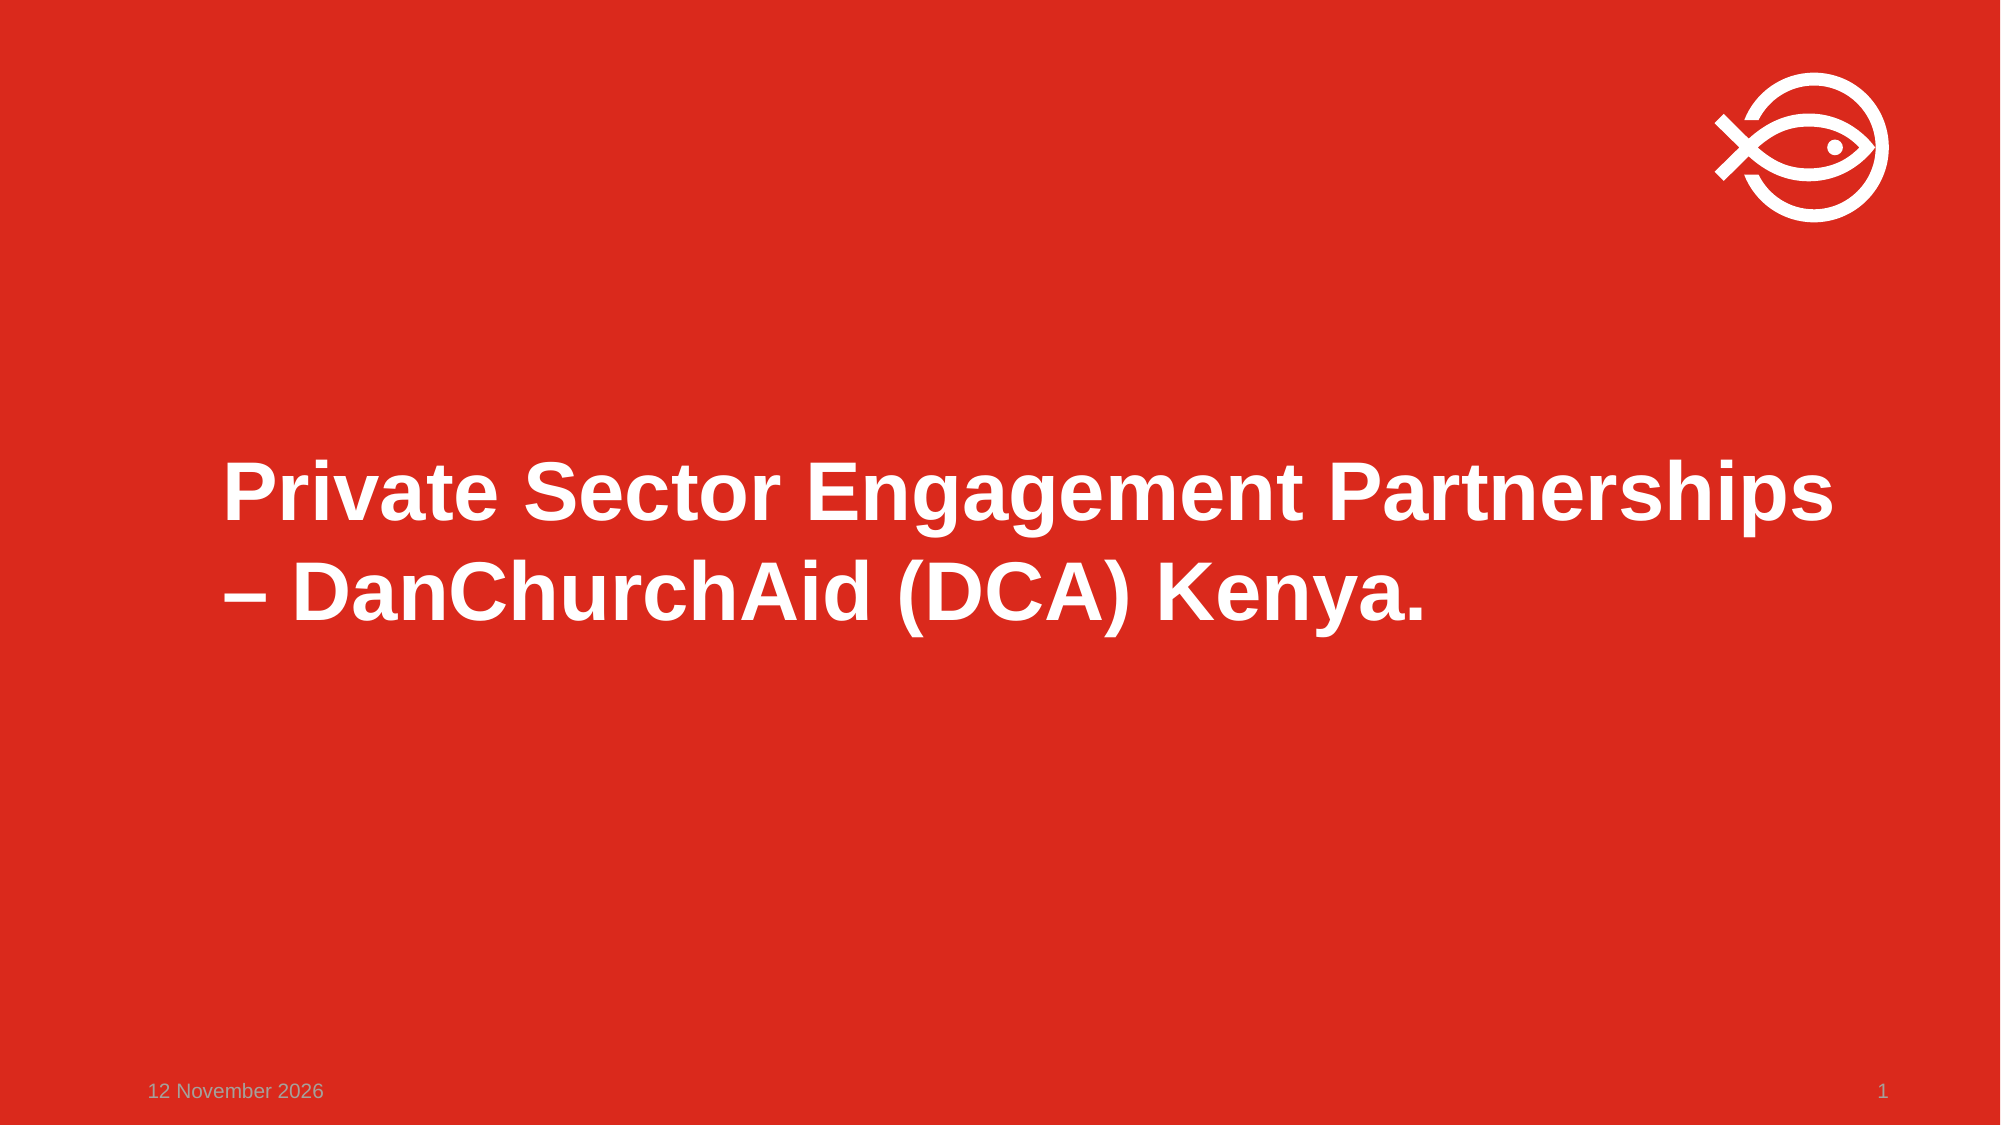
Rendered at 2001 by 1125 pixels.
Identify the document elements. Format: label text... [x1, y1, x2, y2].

slide_number 1 [1795, 1068, 1889, 1103]
title Private Sector Engagement Partnerships – DanChurchAid (DCA) Kenya. [222, 240, 1847, 638]
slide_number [147, 1068, 588, 1103]
